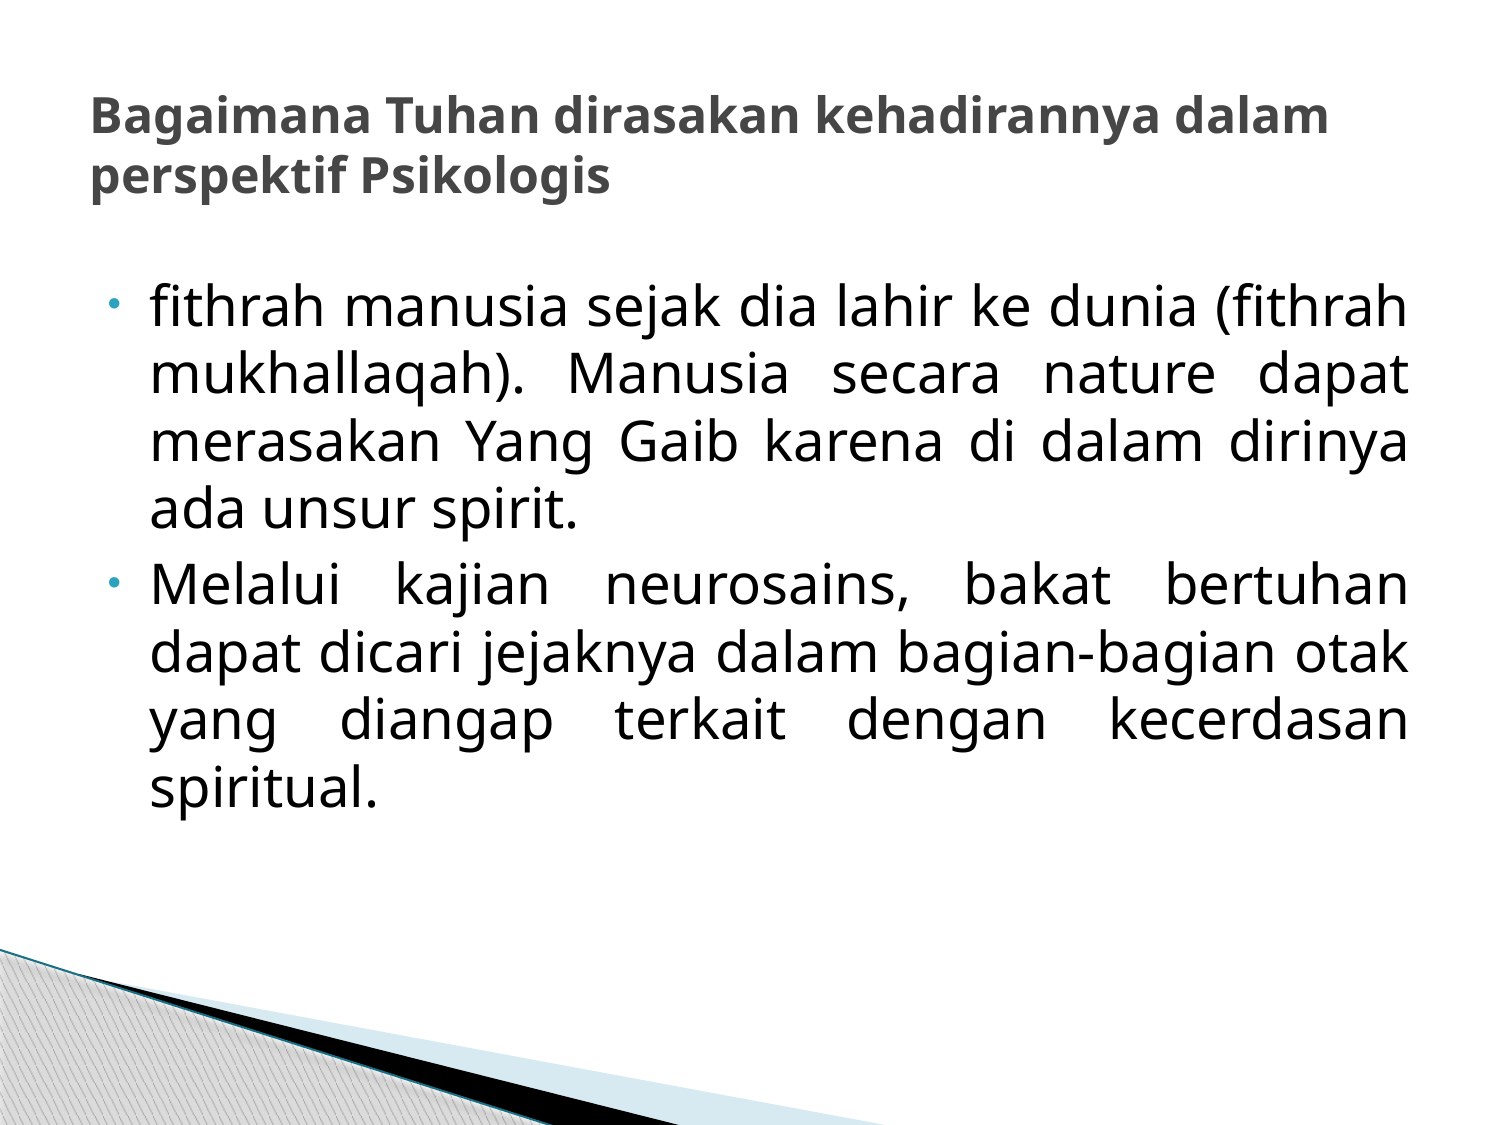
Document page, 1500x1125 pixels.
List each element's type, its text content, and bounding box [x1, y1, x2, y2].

list fithrah manusia sejak dia lahir ke dunia (fithrah mukhallaqah). Manusia secara nature dapat merasakan Yang Gaib karena di dalam dirinya ada unsur spirit. Melalui kajian neurosains, bakat bertuhan dapat dicari jejaknya dalam bagian-bagian otak yang diangap terkait dengan kecerdasan spiritual. [75, 262, 1425, 986]
title Bagaimana Tuhan dirasakan kehadirannya dalam perspektif Psikologis [75, 50, 1425, 238]
